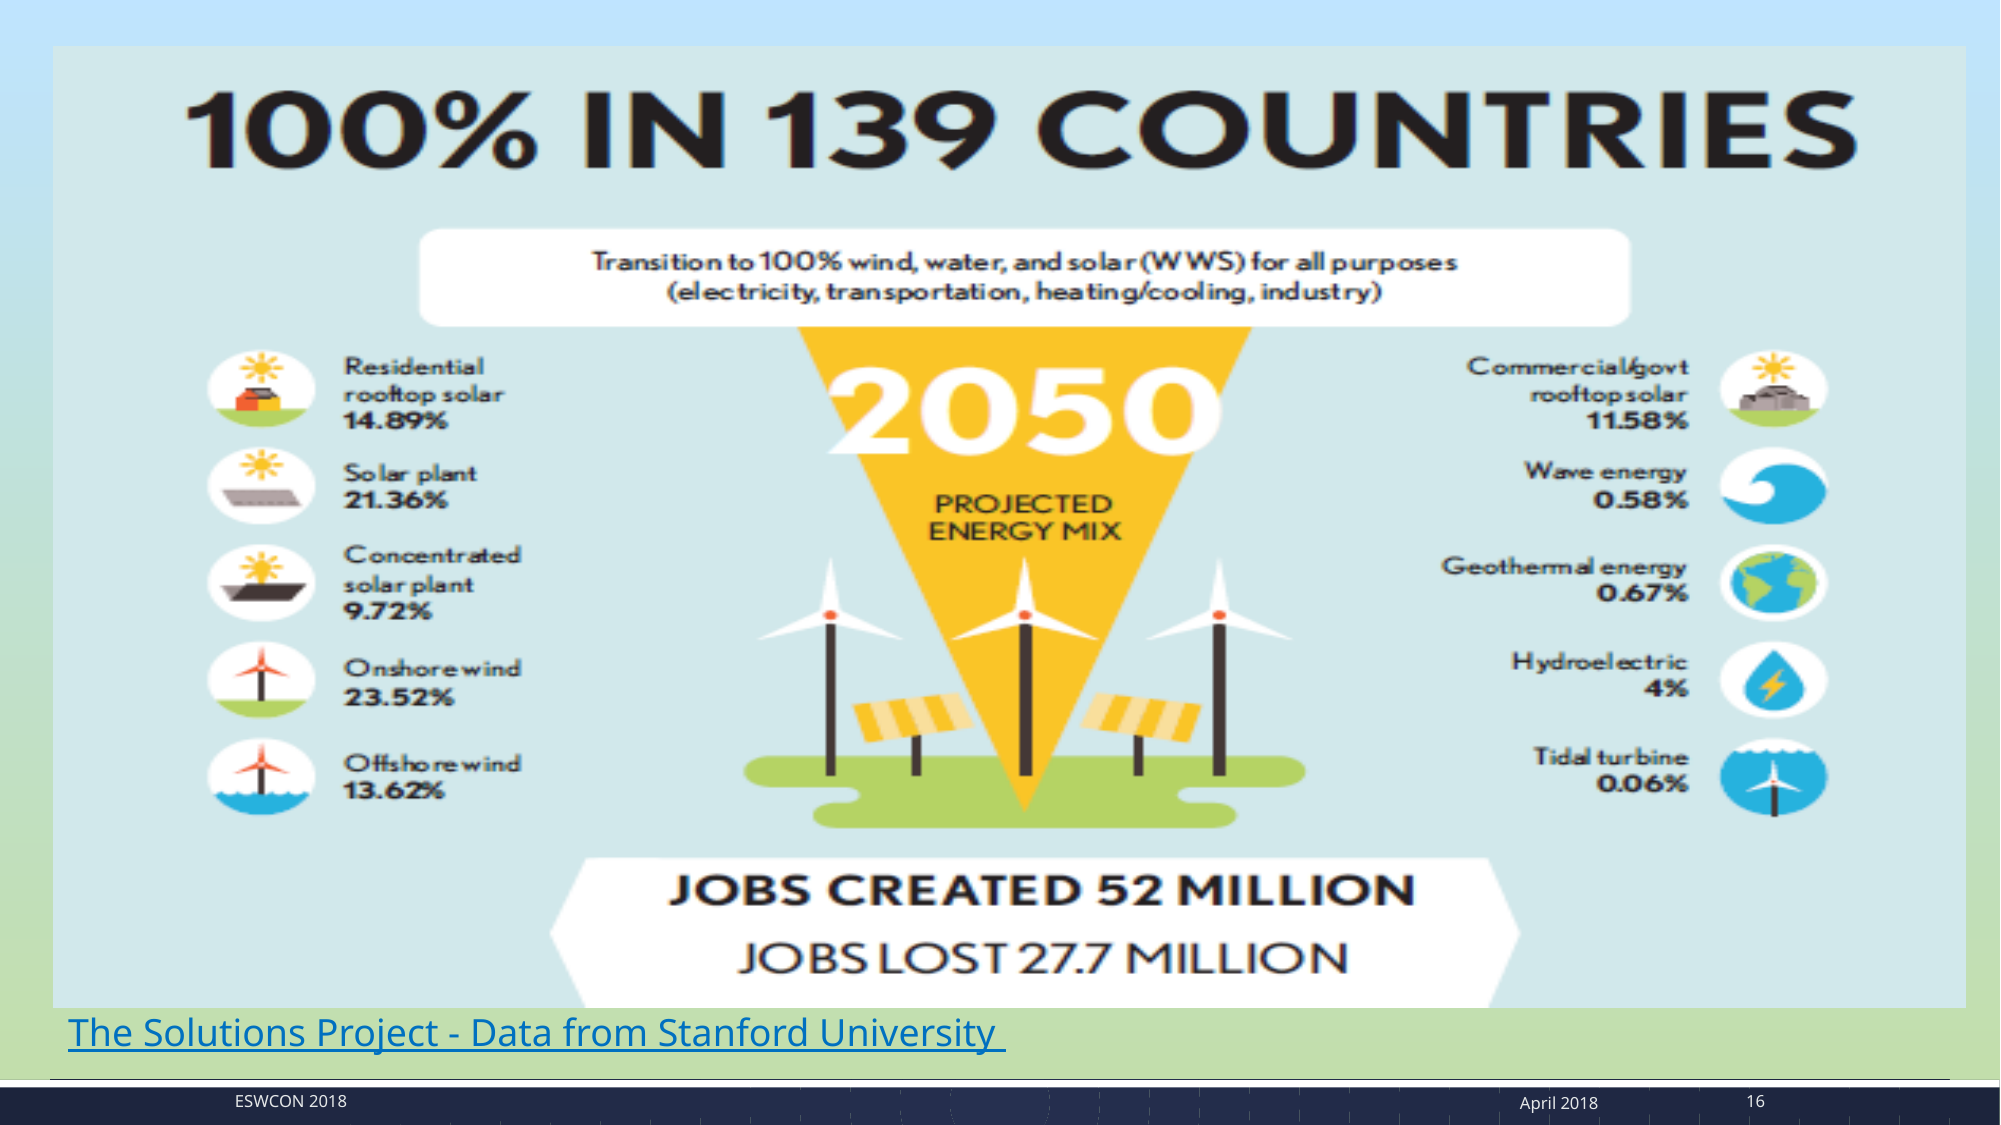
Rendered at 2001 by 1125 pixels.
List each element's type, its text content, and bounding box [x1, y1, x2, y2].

picture [53, 46, 1966, 1008]
text_box The Solutions Project - Data from Stanford University [53, 1008, 1325, 1062]
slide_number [1456, 1083, 1614, 1122]
slide_number 16 [1674, 1083, 1780, 1122]
footer ESWcon 2018 [219, 1083, 1395, 1122]
